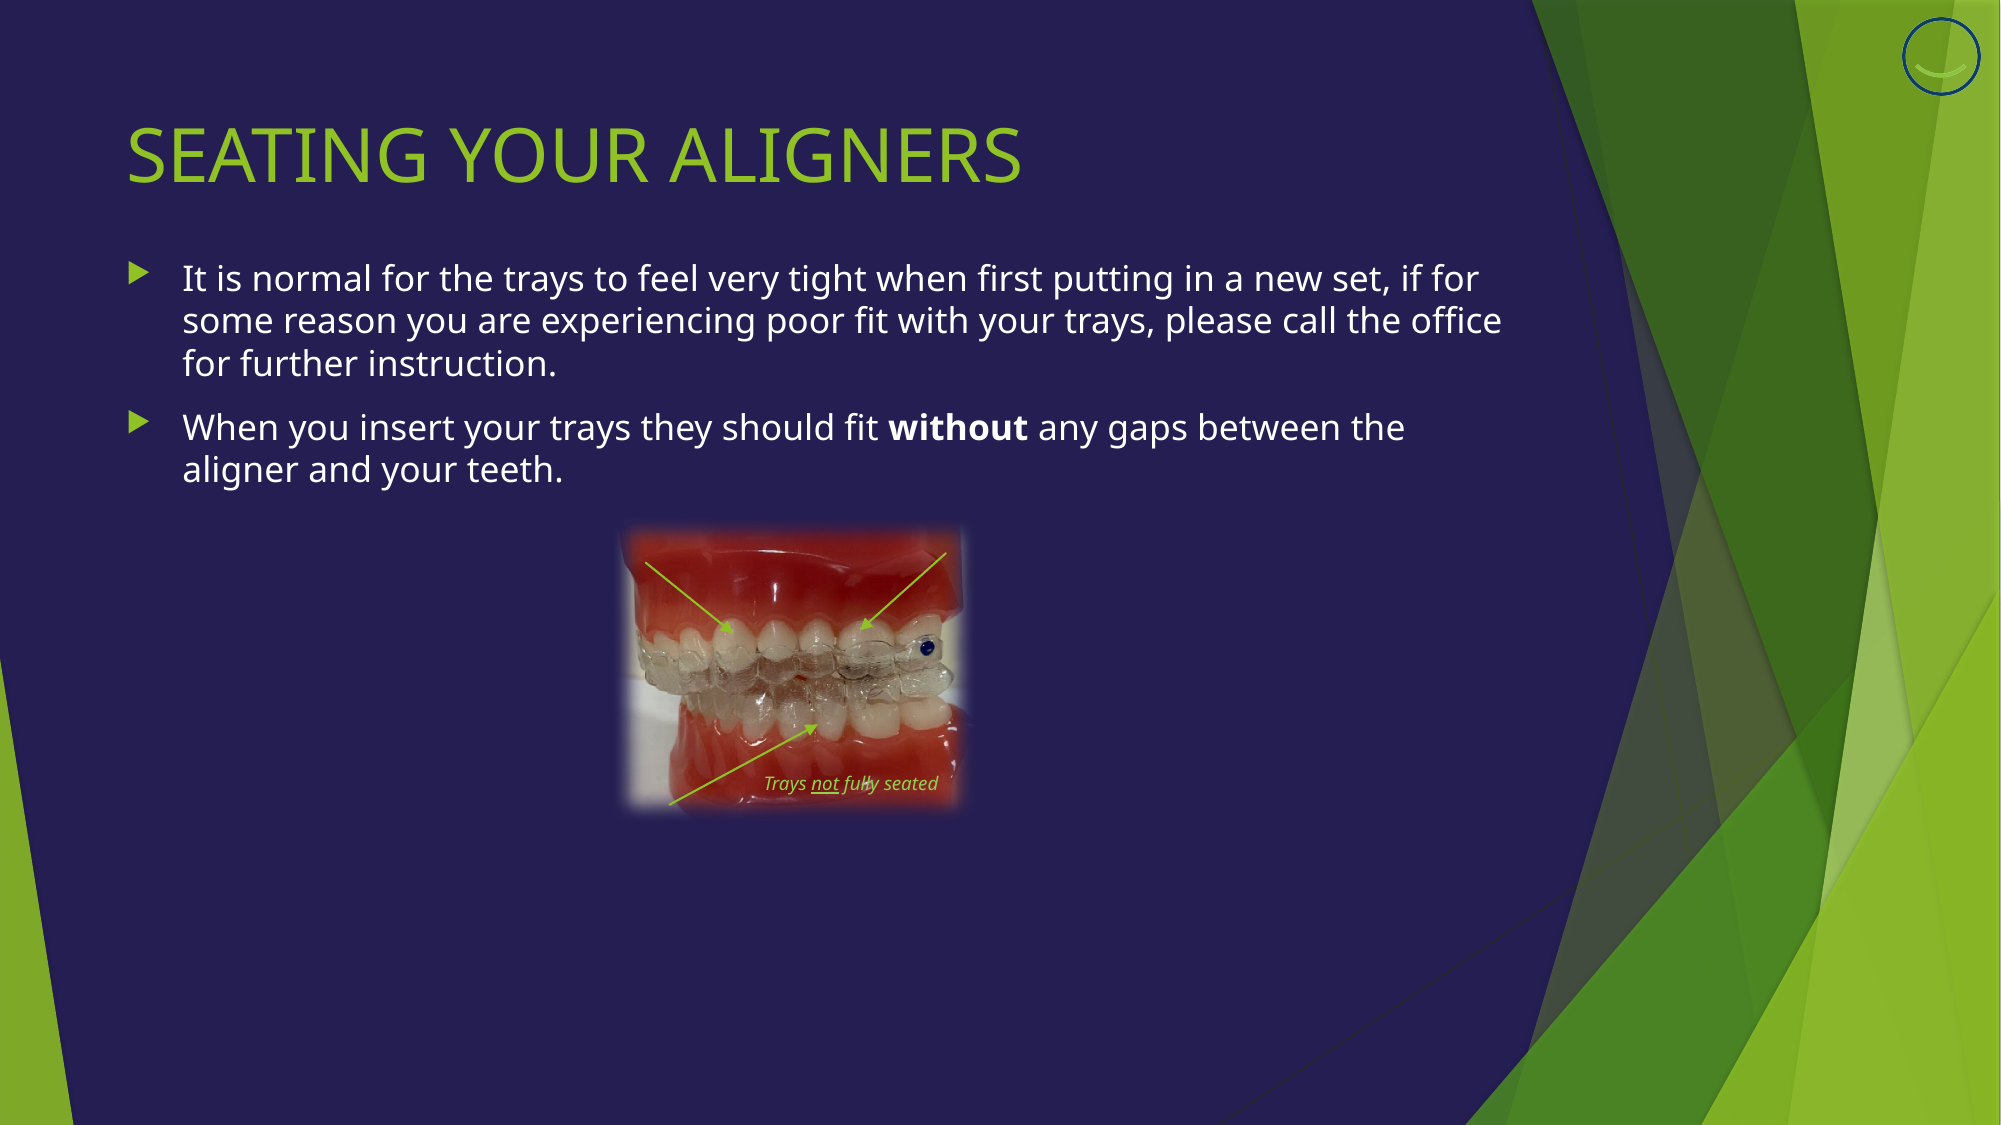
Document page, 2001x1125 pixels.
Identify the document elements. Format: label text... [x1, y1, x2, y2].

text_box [645, 562, 734, 634]
picture [610, 514, 978, 825]
picture [1902, 17, 1982, 97]
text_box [668, 723, 819, 806]
title SEATING YOUR ALIGNERS [111, 99, 1522, 230]
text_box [859, 552, 947, 631]
list It is normal for the trays to feel very tight when first putting in a new set, if for some reason you are experiencing poor fit with your trays, please call the office for further instruction. When you insert your trays they should fit without any gaps between the aligner and your teeth. [111, 248, 1522, 1092]
